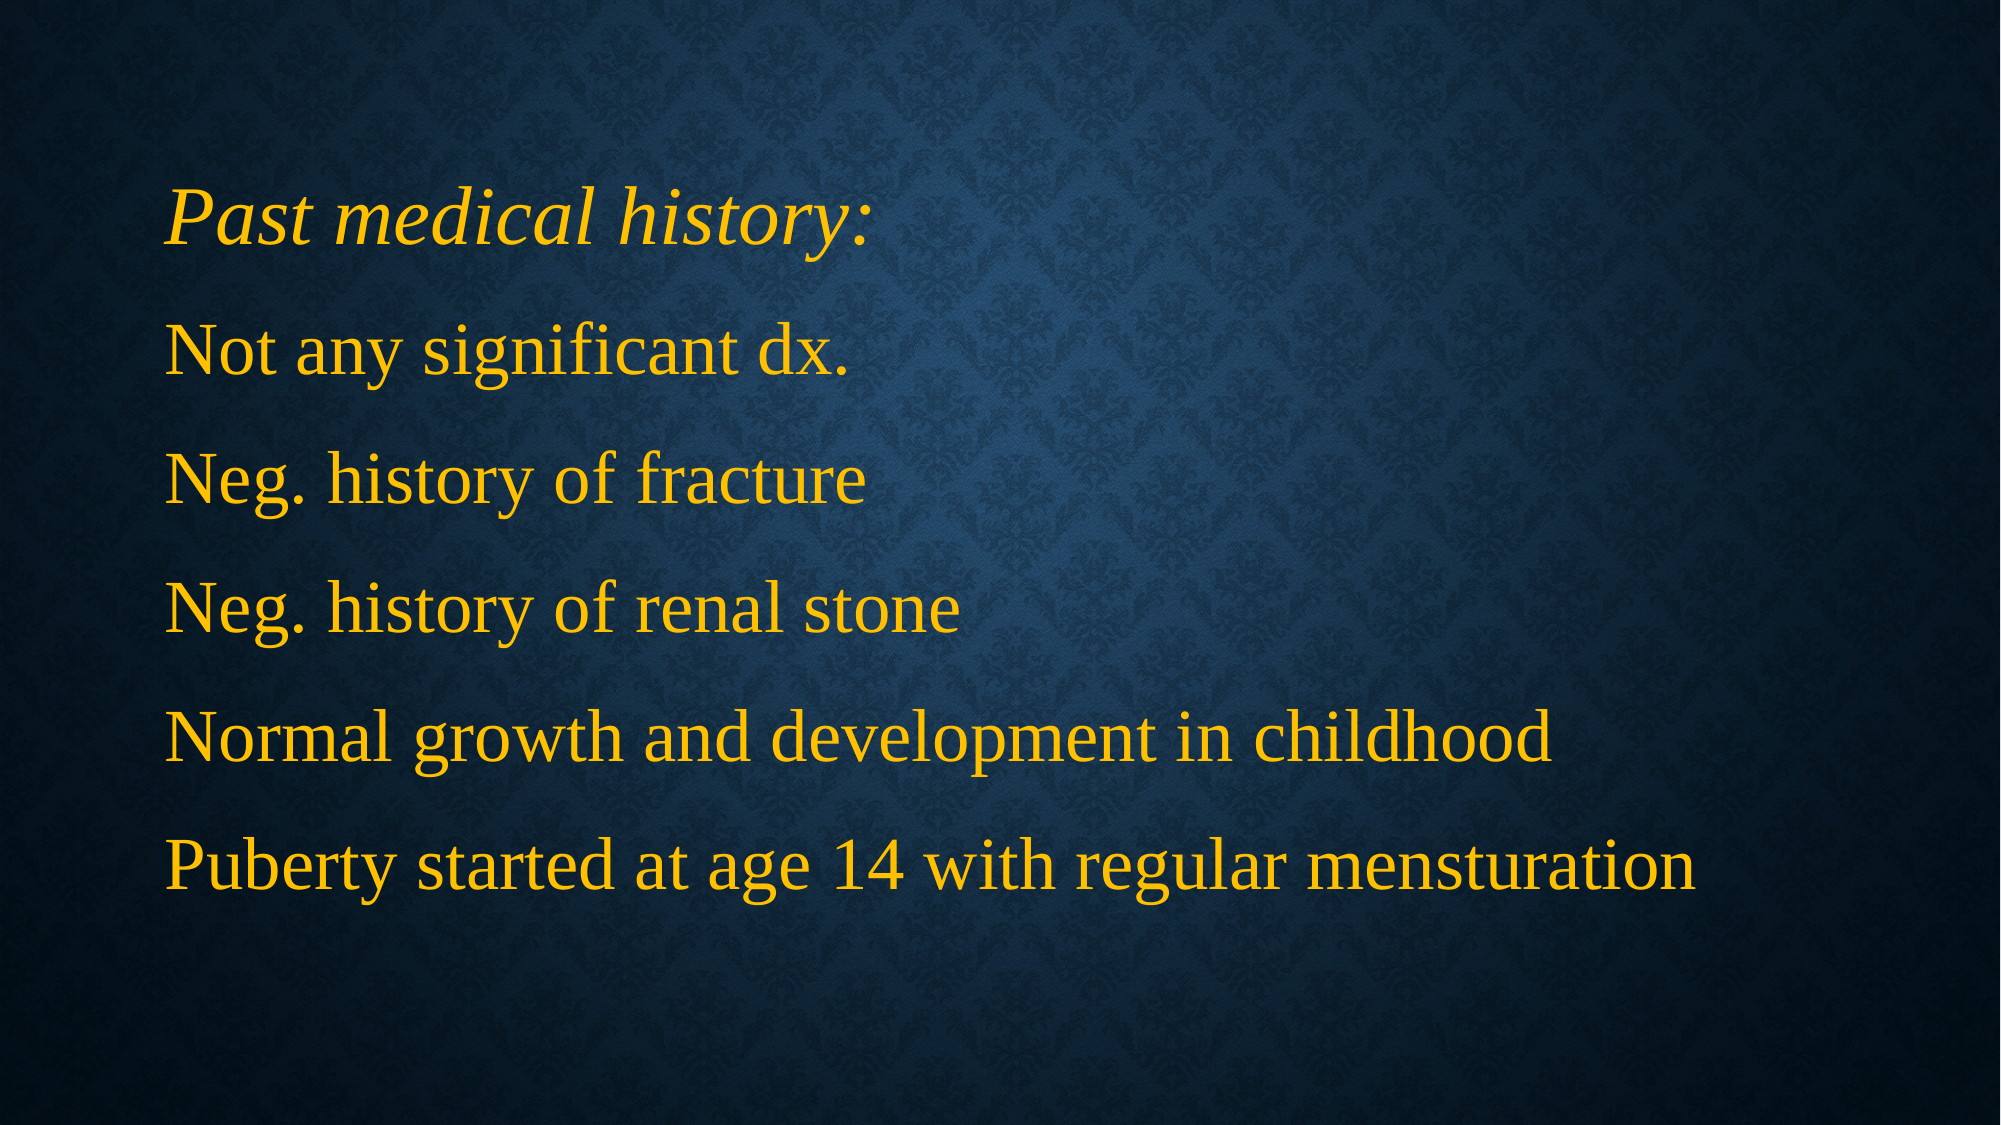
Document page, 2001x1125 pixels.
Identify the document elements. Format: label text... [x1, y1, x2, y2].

list Past medical history: Not any significant dx. Neg. history of fracture Neg. history of renal stone Normal growth and development in childhood Puberty started at age 14 with regular mensturation [149, 133, 1849, 950]
